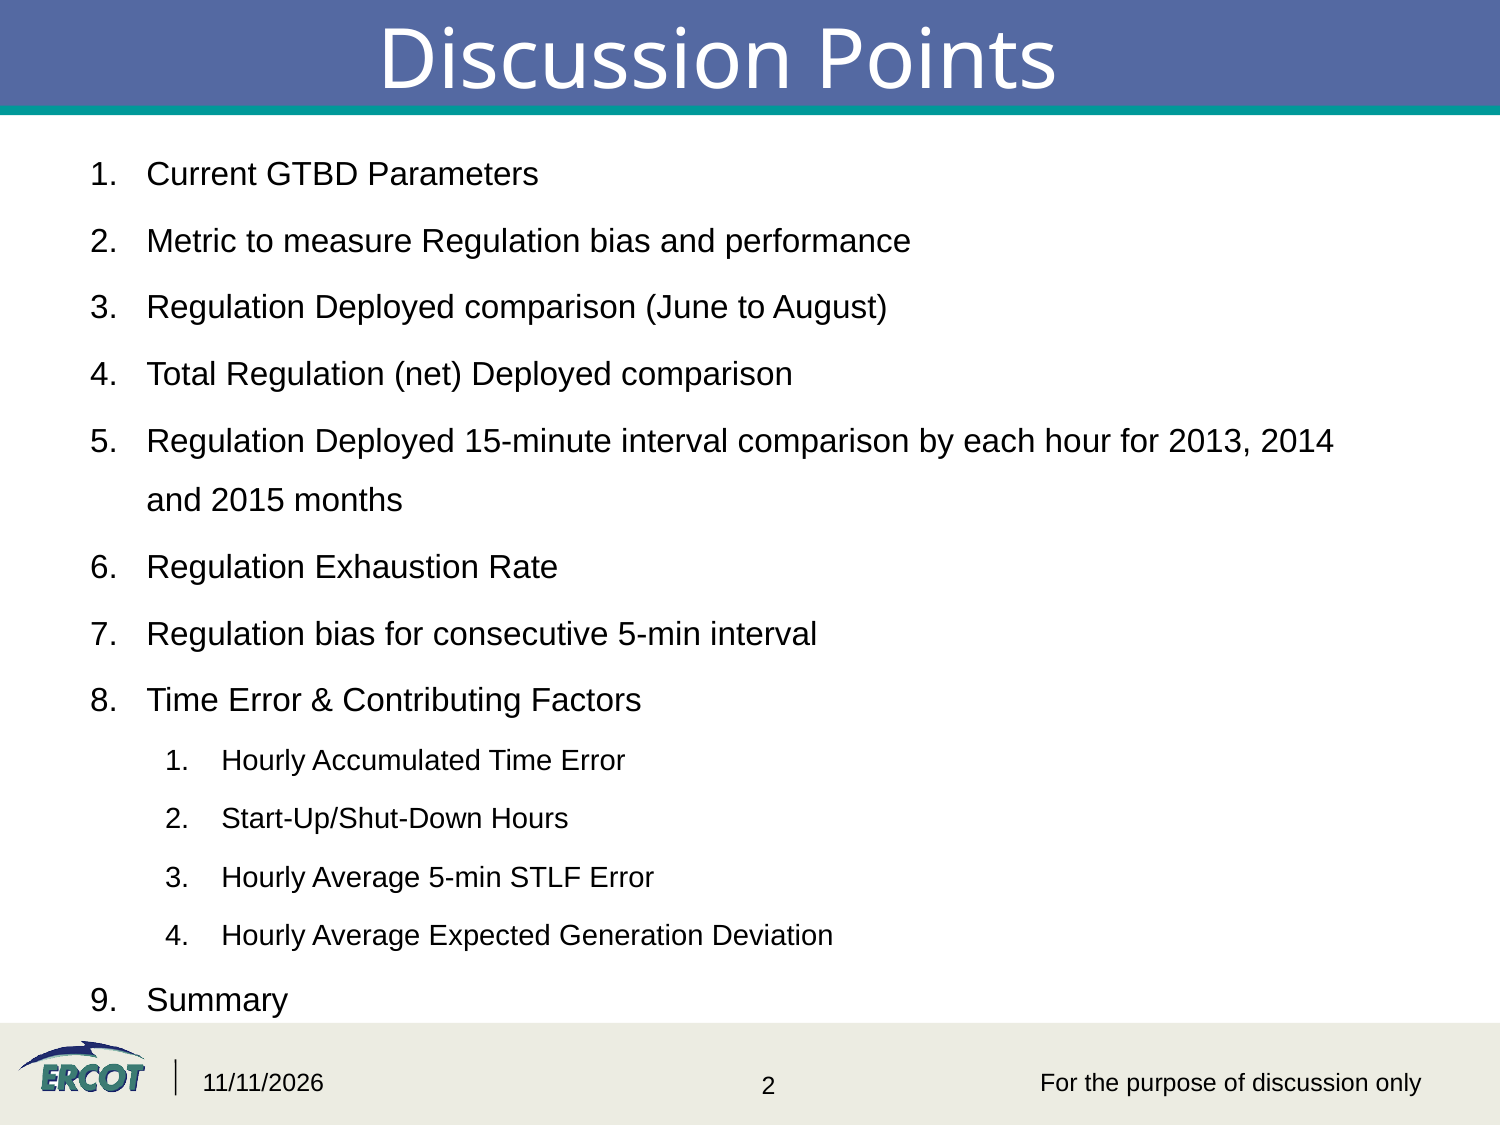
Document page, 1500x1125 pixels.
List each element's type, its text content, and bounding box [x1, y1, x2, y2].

footer For the purpose of discussion only [949, 1059, 1438, 1125]
list Current GTBD Parameters Metric to measure Regulation bias and performance Regulation Deployed comparison (June to August) Total Regulation (net) Deployed comparison Regulation Deployed 15-minute interval comparison by each hour for 2013, 2014 and 2015 months Regulation Exhaustion Rate Regulation bias for consecutive 5-min interval Time Error & Contributing Factors Hourly Accumulated Time Error Start-Up/Shut-Down Hours Hourly Average 5-min STLF Error Hourly Average Expected Generation Deviation Summary [74, 124, 1363, 1013]
picture [10, 1031, 151, 1111]
title Discussion Points [74, 0, 1363, 113]
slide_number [187, 1059, 538, 1125]
